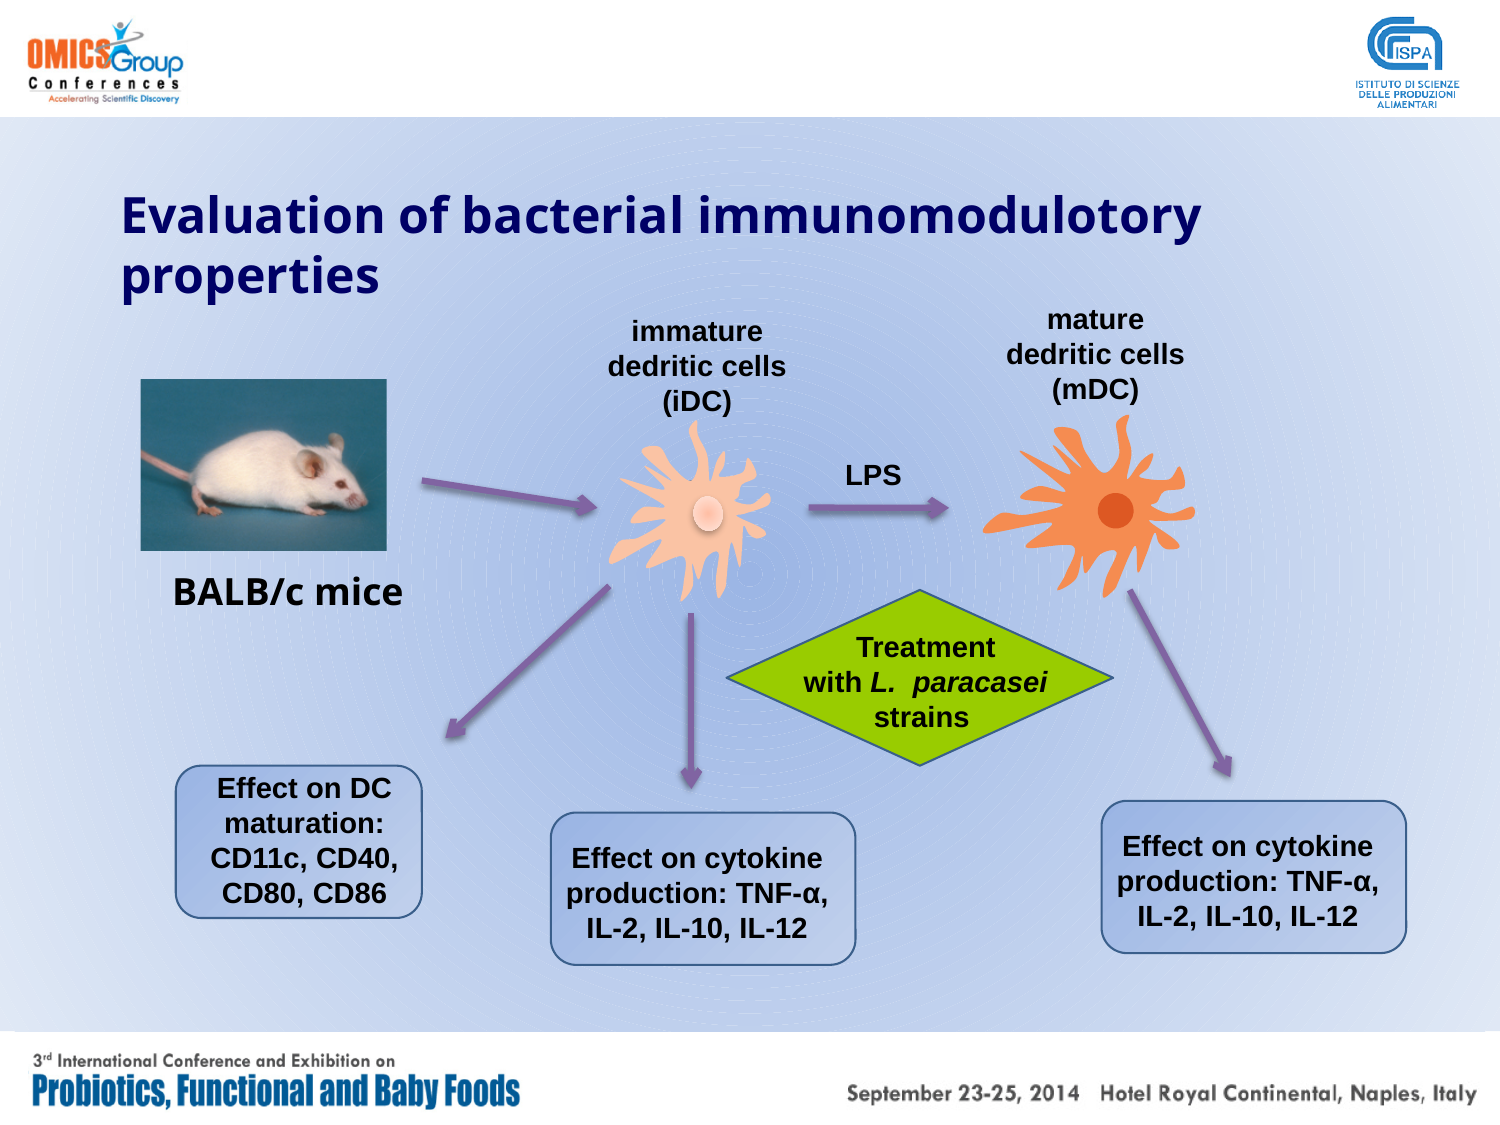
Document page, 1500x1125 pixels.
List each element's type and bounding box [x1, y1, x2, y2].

text_box [0, 11, 1500, 1114]
